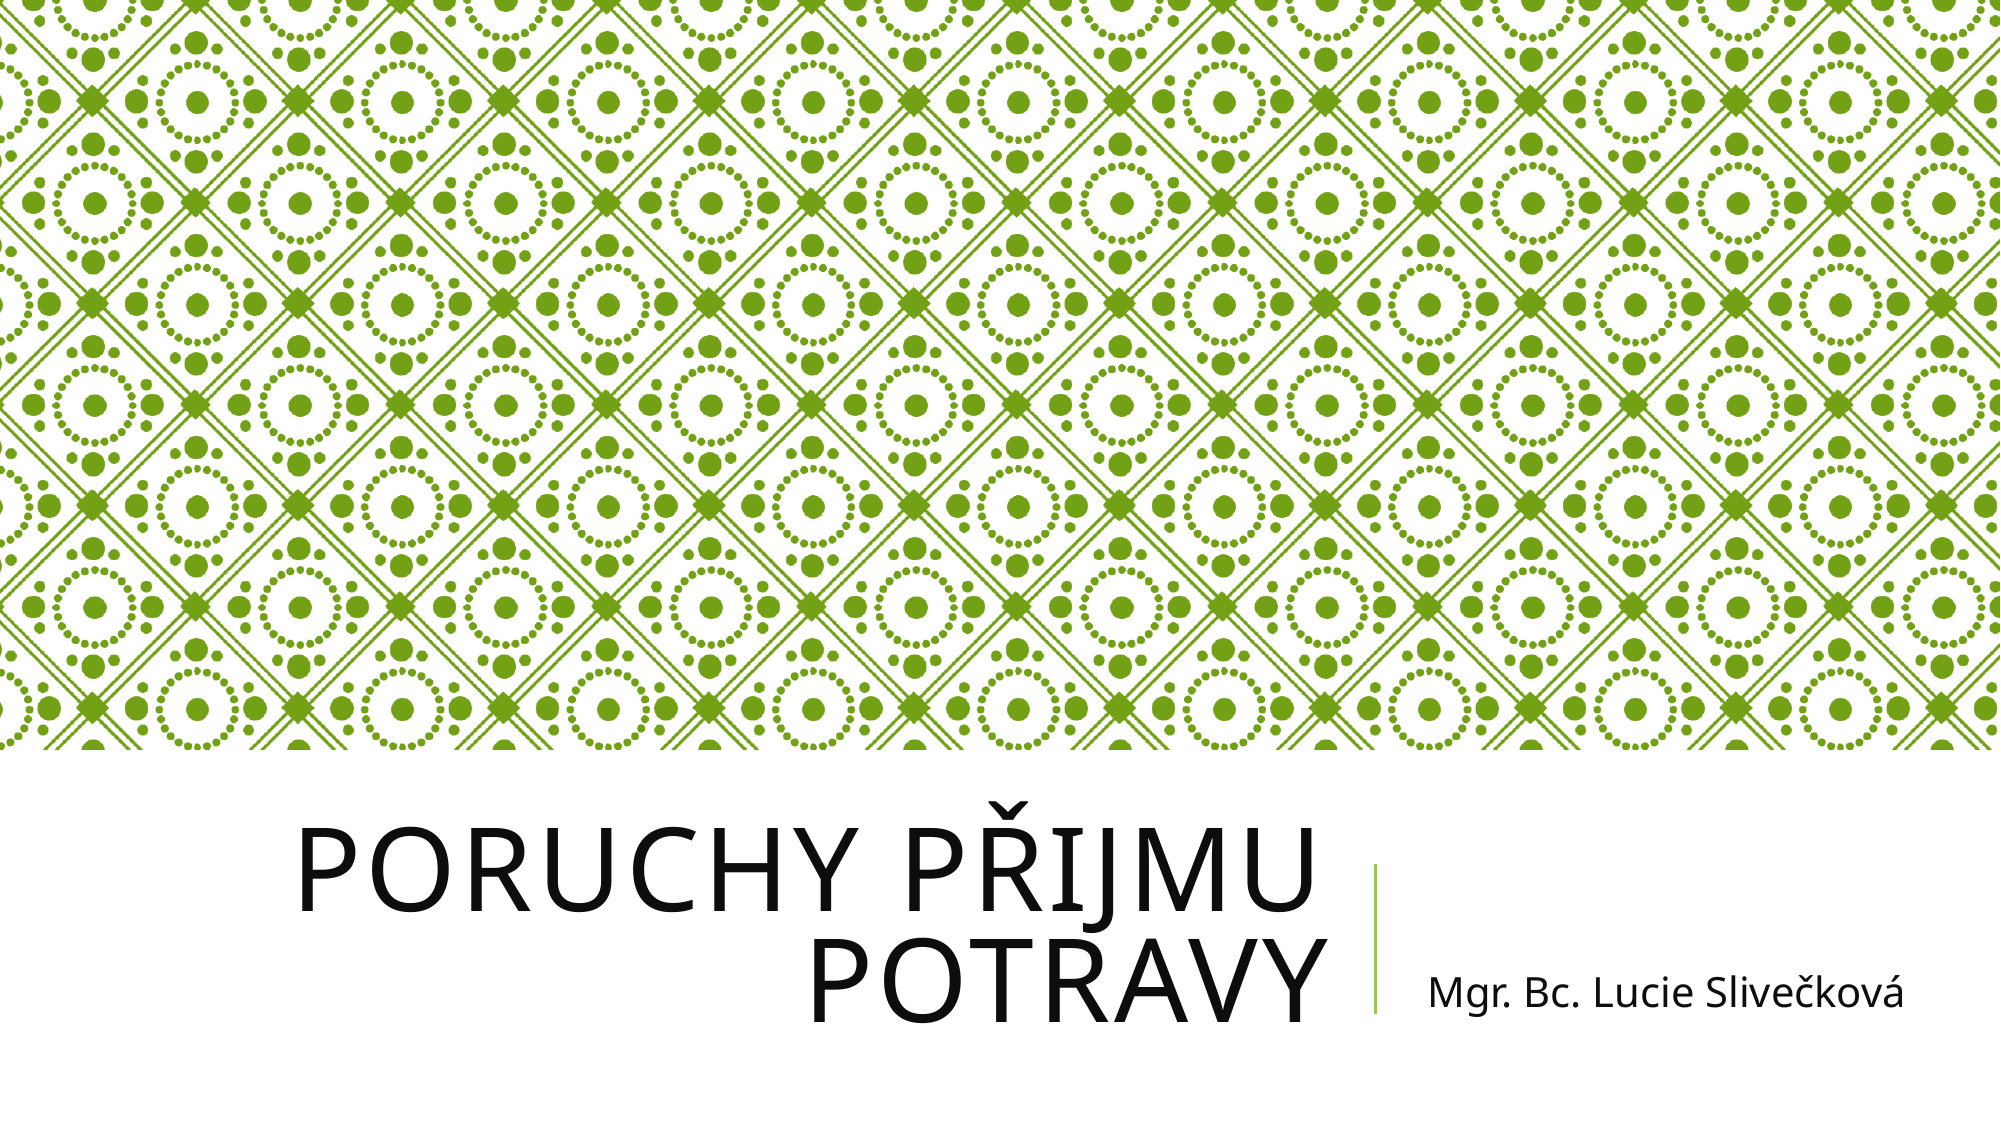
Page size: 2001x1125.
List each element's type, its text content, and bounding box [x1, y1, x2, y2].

title PORUCHY PŘIJMU POTRAVY [68, 813, 1344, 1054]
subtitle Mgr. Bc. Lucie Slivečková [1412, 928, 1938, 1054]
